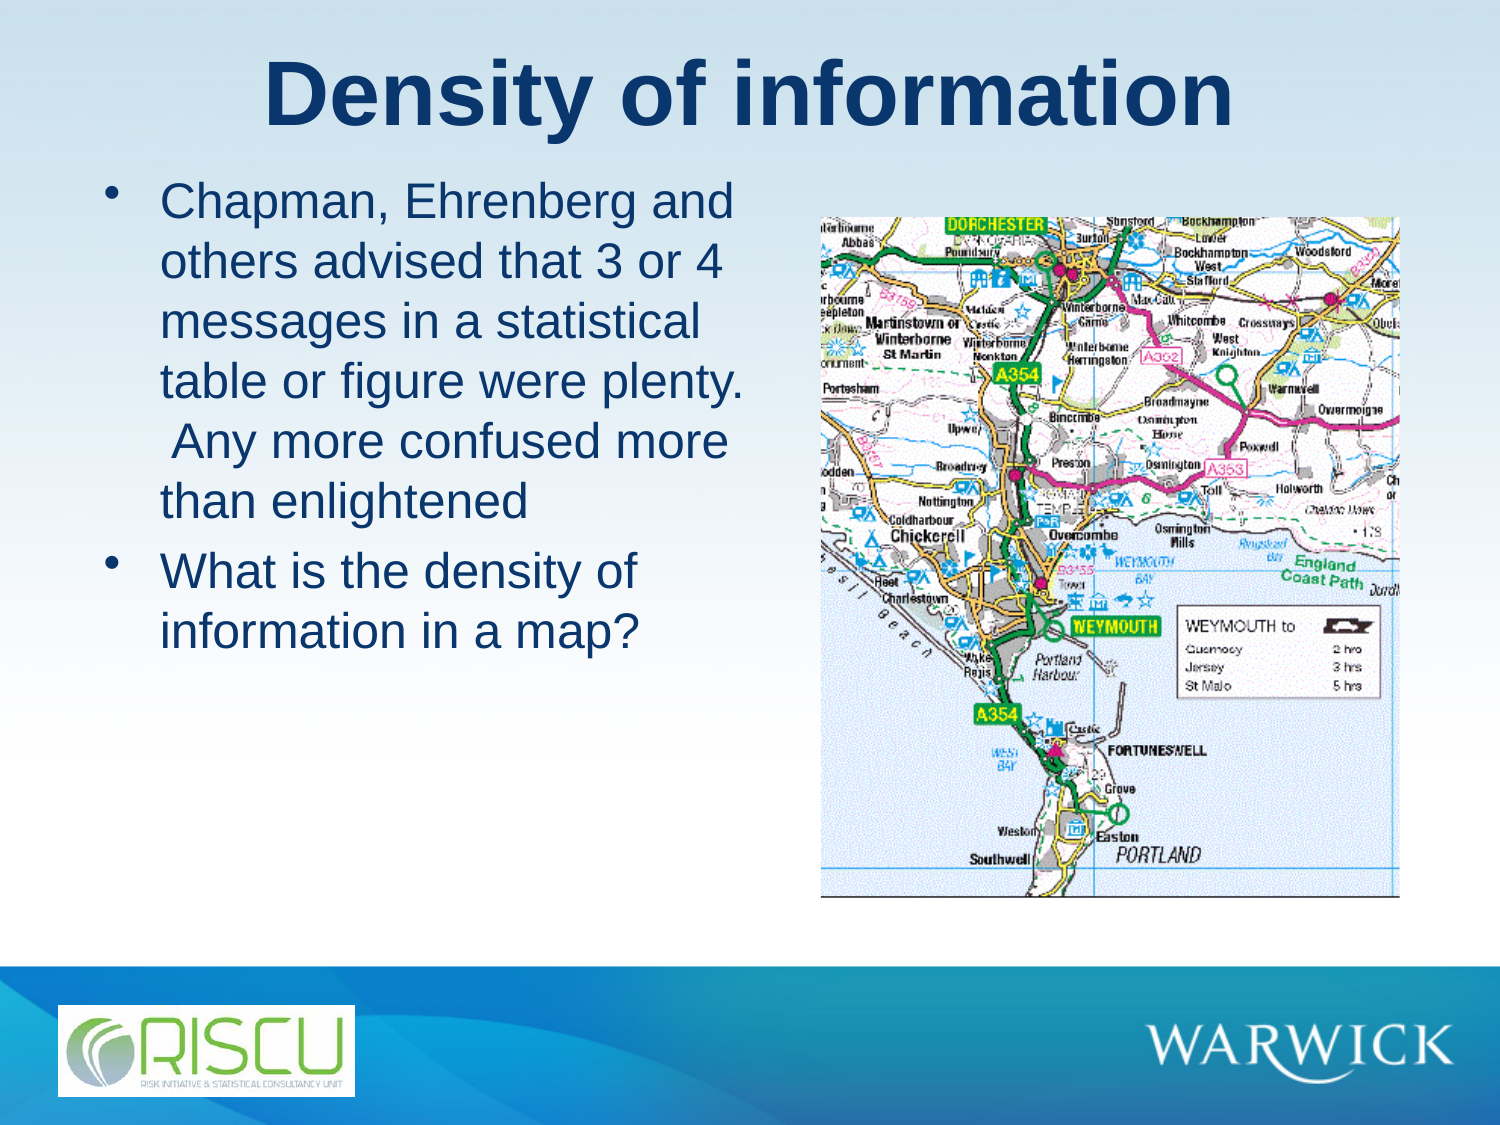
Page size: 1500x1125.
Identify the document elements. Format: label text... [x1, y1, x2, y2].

title Density of information [74, 0, 1426, 184]
picture [0, 0, 1500, 1125]
list Chapman, Ehrenberg and others advised that 3 or 4 messages in a statistical table or figure were plenty. Any more confused more than enlightened What is the density of information in a map? [88, 160, 774, 906]
